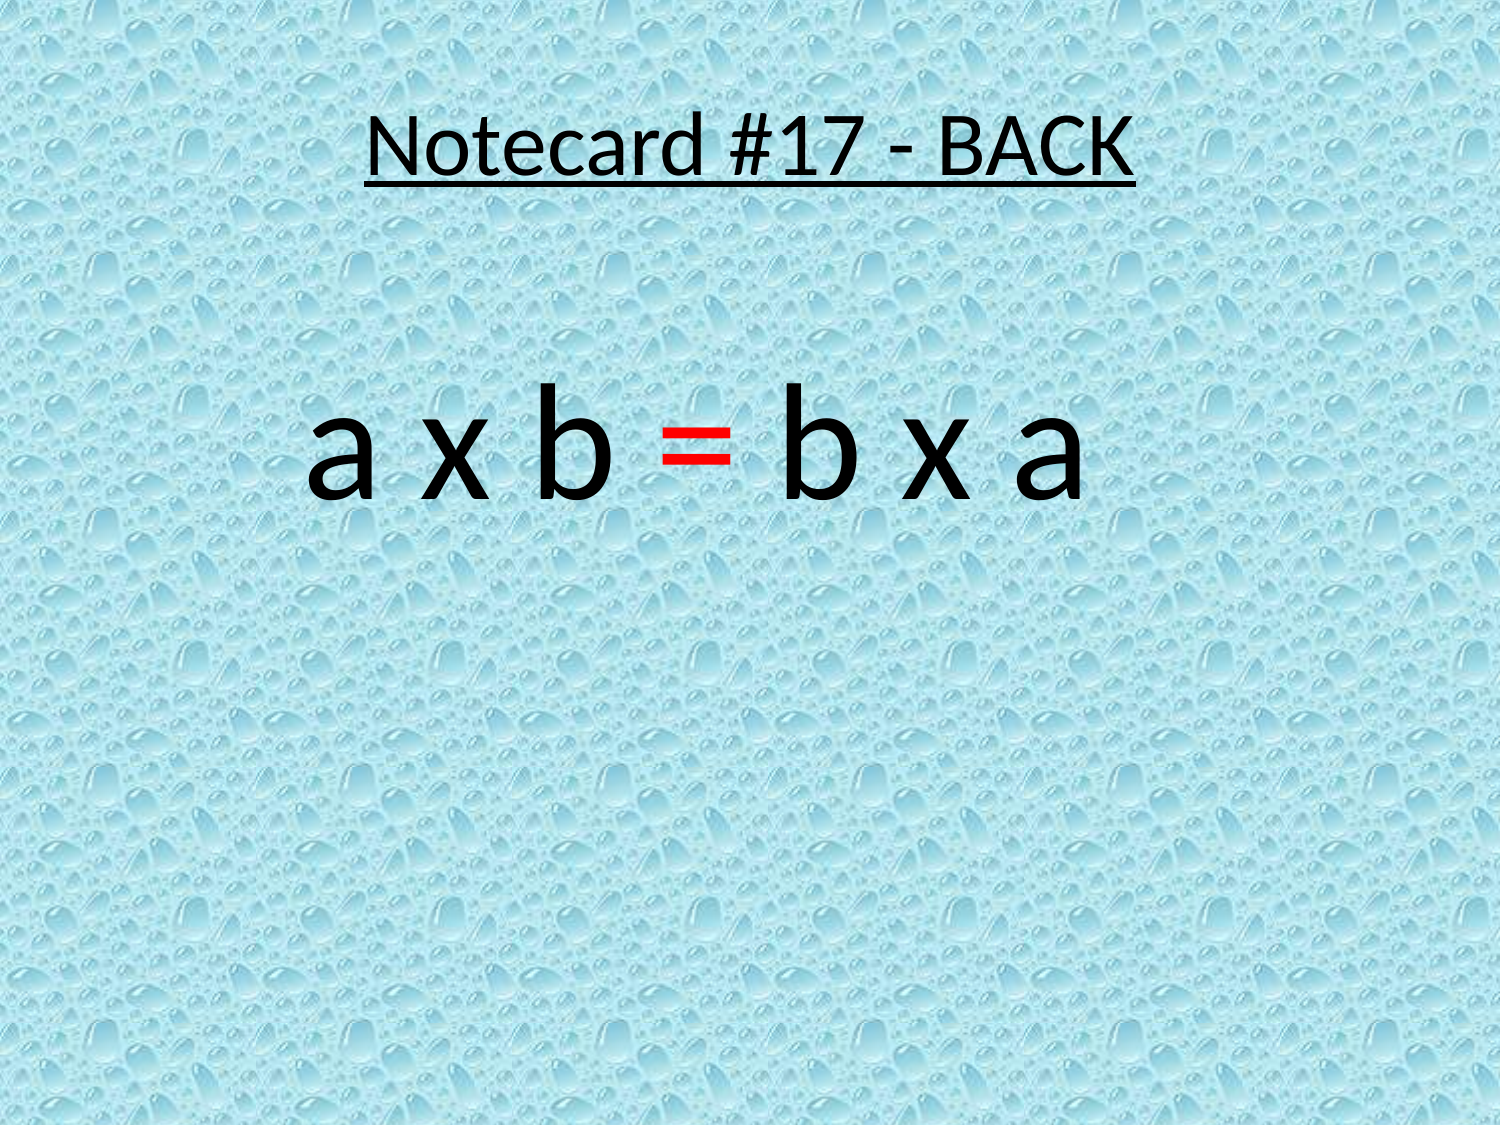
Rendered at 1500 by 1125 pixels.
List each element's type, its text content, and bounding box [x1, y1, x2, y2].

picture [0, 0, 1500, 1125]
title Notecard #17 - BACK [75, 45, 1425, 233]
list a x b = b x a [287, 324, 1200, 813]
